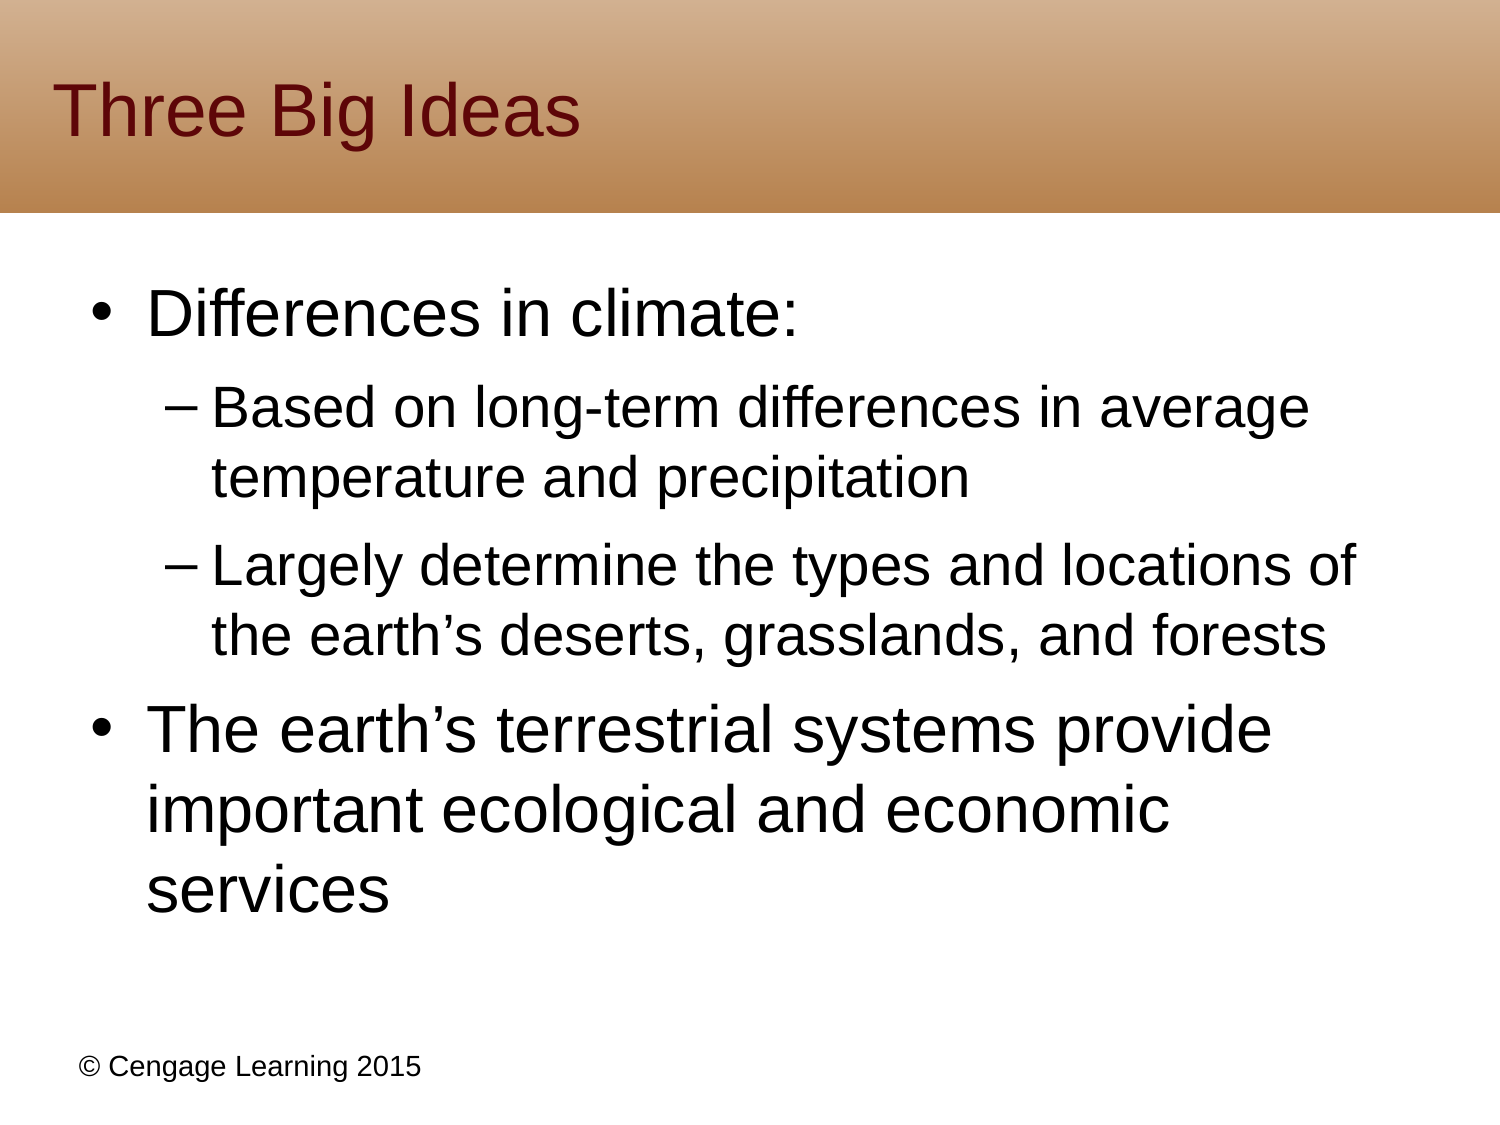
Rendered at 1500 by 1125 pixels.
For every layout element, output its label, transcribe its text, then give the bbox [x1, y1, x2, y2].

list Differences in climate: Based on long-term differences in average temperature and precipitation Largely determine the types and locations of the earth’s deserts, grasslands, and forests The earth’s terrestrial systems provide important ecological and economic services [74, 262, 1426, 1101]
title Three Big Ideas [0, 0, 1500, 213]
